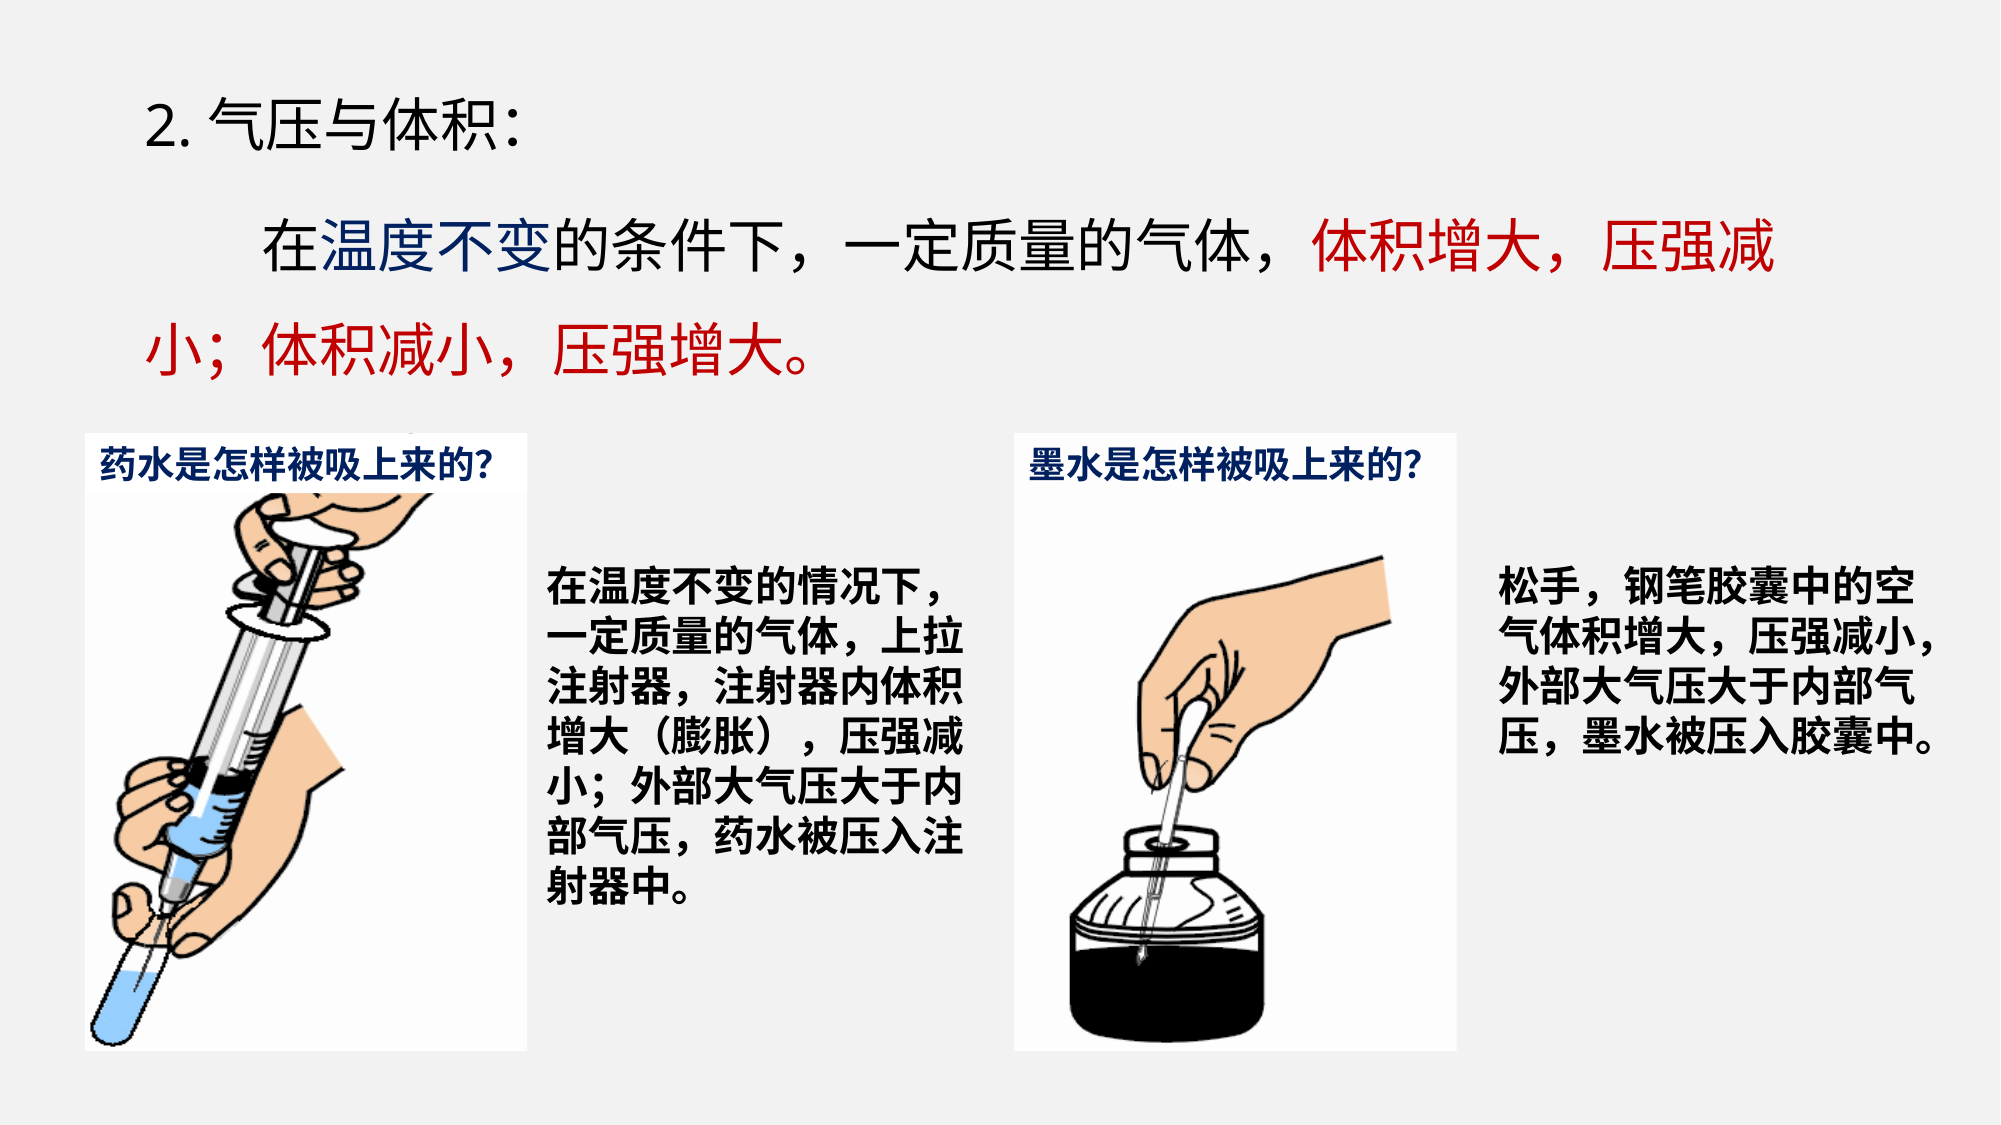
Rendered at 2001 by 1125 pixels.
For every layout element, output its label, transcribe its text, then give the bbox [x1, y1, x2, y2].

text_box 松手，钢笔胶囊中的空气体积增大，压强减小，外部大气压大于内部气压，墨水被压入胶囊中。 [1483, 552, 1969, 767]
text_box 在温度不变的情况下，一定质量的气体，上拉注射器，注射器内体积增大（膨胀），压强减小；外部大气压大于内部气压，药水被压入注射器中。 [531, 552, 994, 918]
text_box 在温度不变的条件下，一定质量的气体，体积增大，压强减小；体积减小，压强增大。 [129, 166, 1848, 391]
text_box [84, 433, 528, 1051]
text_box 2.气压与体积： [129, 45, 1053, 166]
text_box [1014, 433, 1457, 1051]
